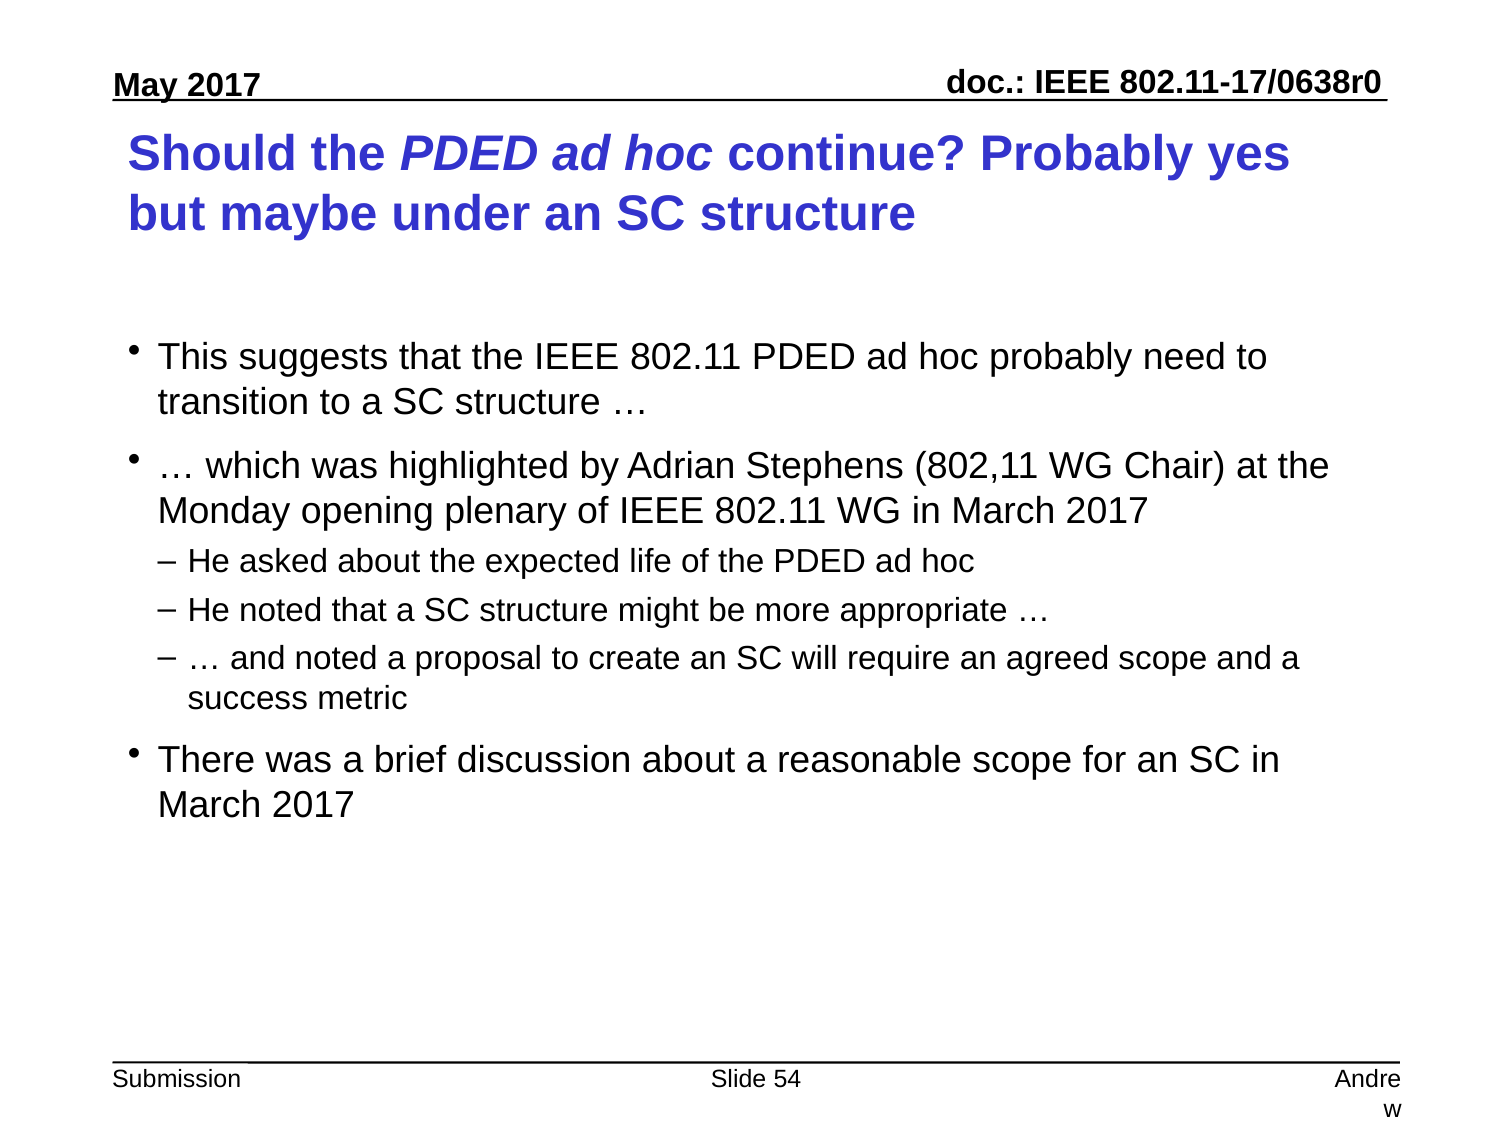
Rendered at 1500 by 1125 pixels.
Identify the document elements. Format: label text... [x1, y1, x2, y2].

list This suggests that the IEEE 802.11 PDED ad hoc probably need to transition to a SC structure … … which was highlighted by Adrian Stephens (802,11 WG Chair) at the Monday opening plenary of IEEE 802.11 WG in March 2017 He asked about the expected life of the PDED ad hoc He noted that a SC structure might be more appropriate … … and noted a proposal to create an SC will require an agreed scope and a success metric There was a brief discussion about a reasonable scope for an SC in March 2017 [112, 324, 1388, 1000]
title Should the PDED ad hoc continue? Probably yes but maybe under an SC structure [112, 112, 1388, 288]
footer Andrew Myles, Cisco [1320, 1061, 1402, 1093]
slide_number Slide 54 [709, 1061, 803, 1093]
